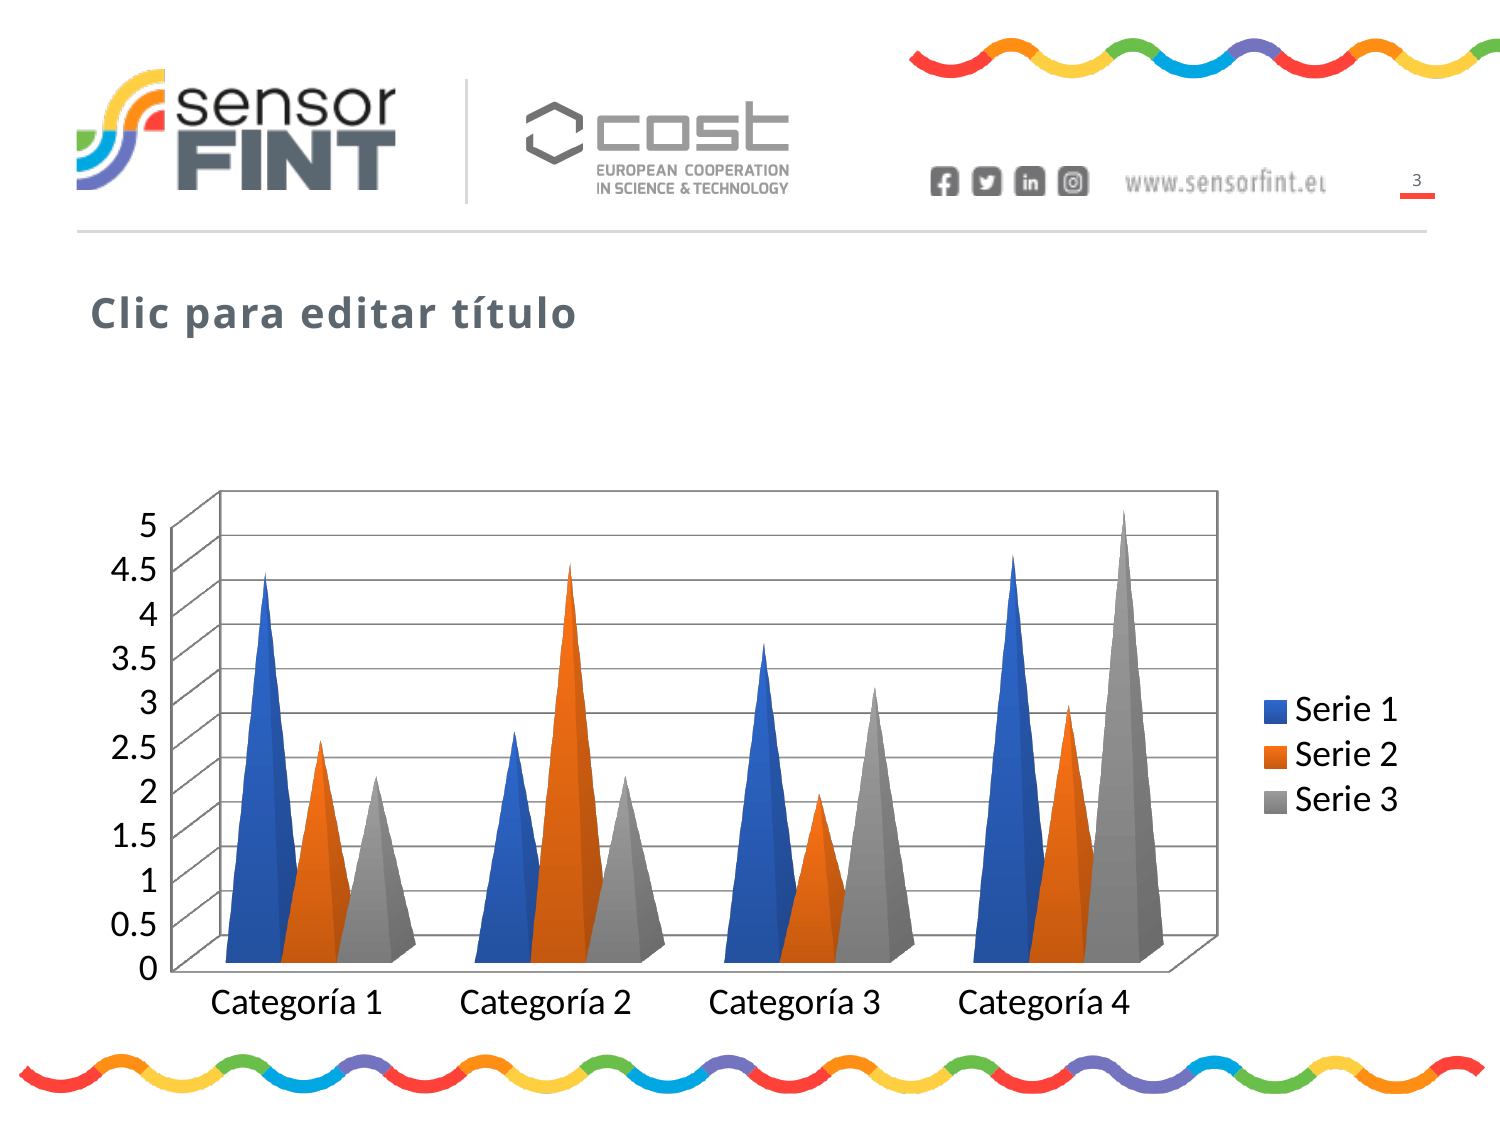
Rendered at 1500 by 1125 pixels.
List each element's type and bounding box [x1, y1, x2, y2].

picture [483, 66, 831, 229]
chart [76, 479, 1424, 1036]
picture [891, 38, 1500, 79]
picture [1, 1054, 1500, 1094]
